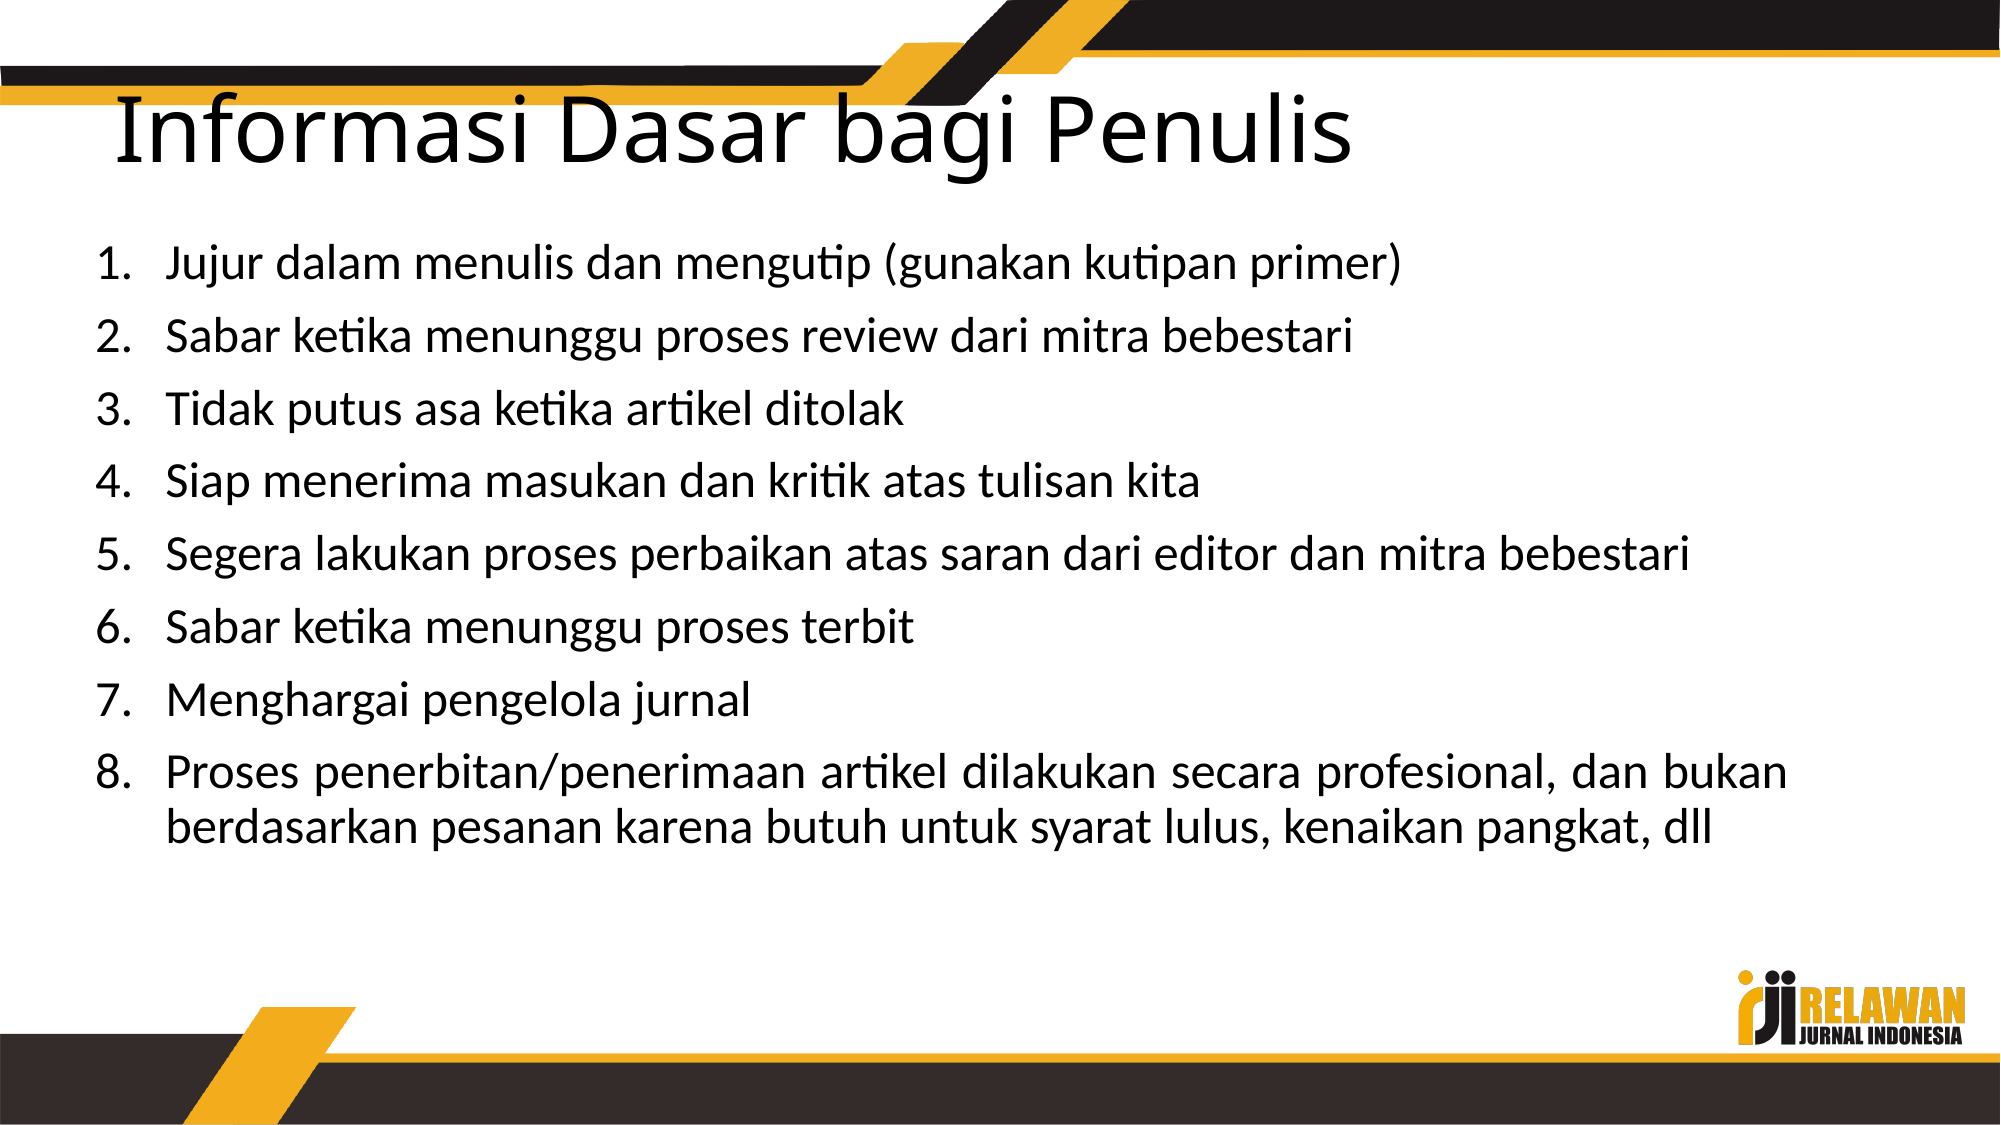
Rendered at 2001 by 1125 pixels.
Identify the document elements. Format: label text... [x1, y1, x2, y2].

list Jujur dalam menulis dan mengutip (gunakan kutipan primer) Sabar ketika menunggu proses review dari mitra bebestari Tidak putus asa ketika artikel ditolak Siap menerima masukan dan kritik atas tulisan kita Segera lakukan proses perbaikan atas saran dari editor dan mitra bebestari Sabar ketika menunggu proses terbit Menghargai pengelola jurnal Proses penerbitan/penerimaan artikel dilakukan secara profesional, dan bukan berdasarkan pesanan karena butuh untuk syarat lulus, kenaikan pangkat, dll [80, 228, 1805, 913]
title Informasi Dasar bagi Penulis [99, 47, 1900, 219]
picture [0, 967, 2000, 1125]
picture [0, 0, 2000, 106]
